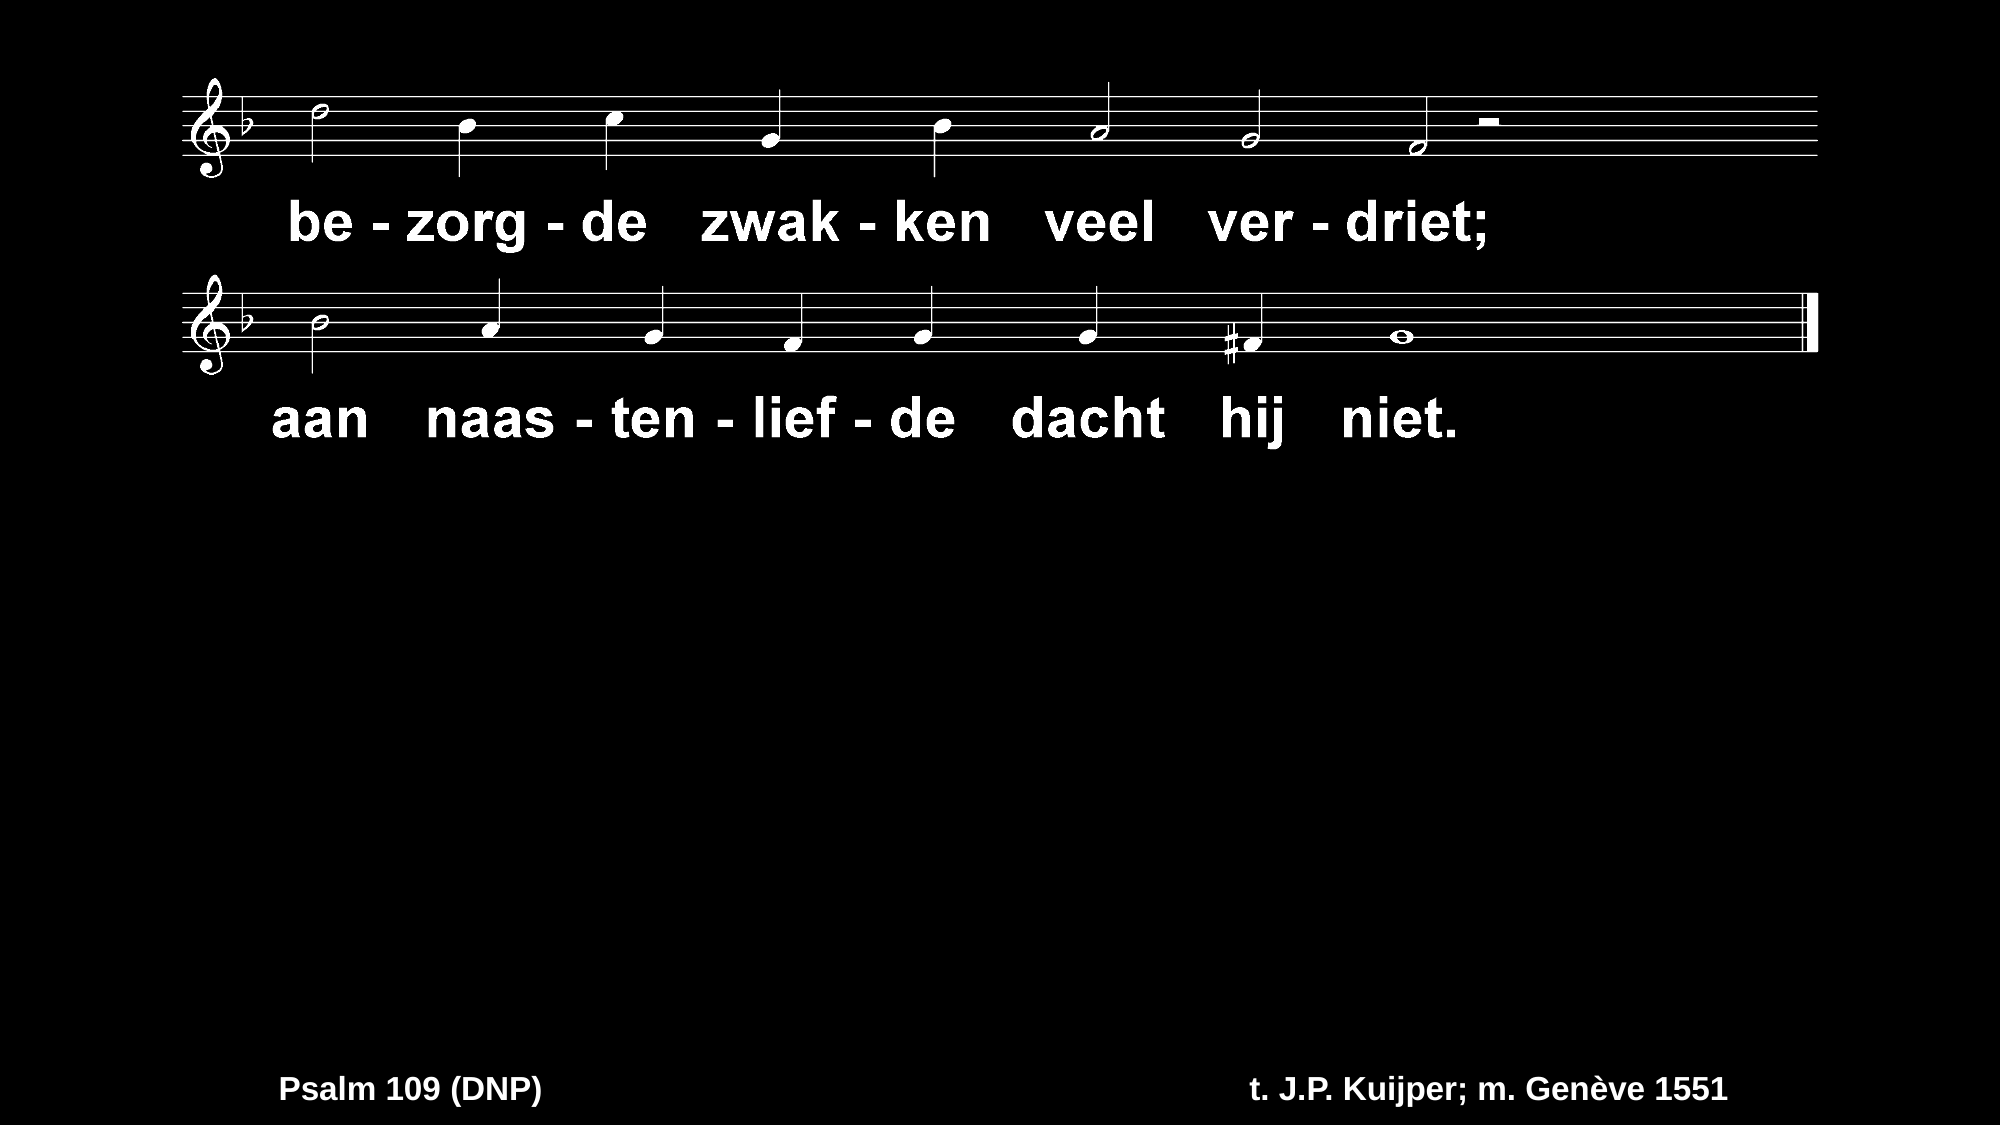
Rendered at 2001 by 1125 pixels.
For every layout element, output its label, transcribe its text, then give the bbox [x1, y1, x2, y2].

text_box Psalm 109 (DNP) t. J.P. Kuijper; m. Genève 1551 [263, 1059, 1745, 1115]
picture [166, 62, 1834, 466]
